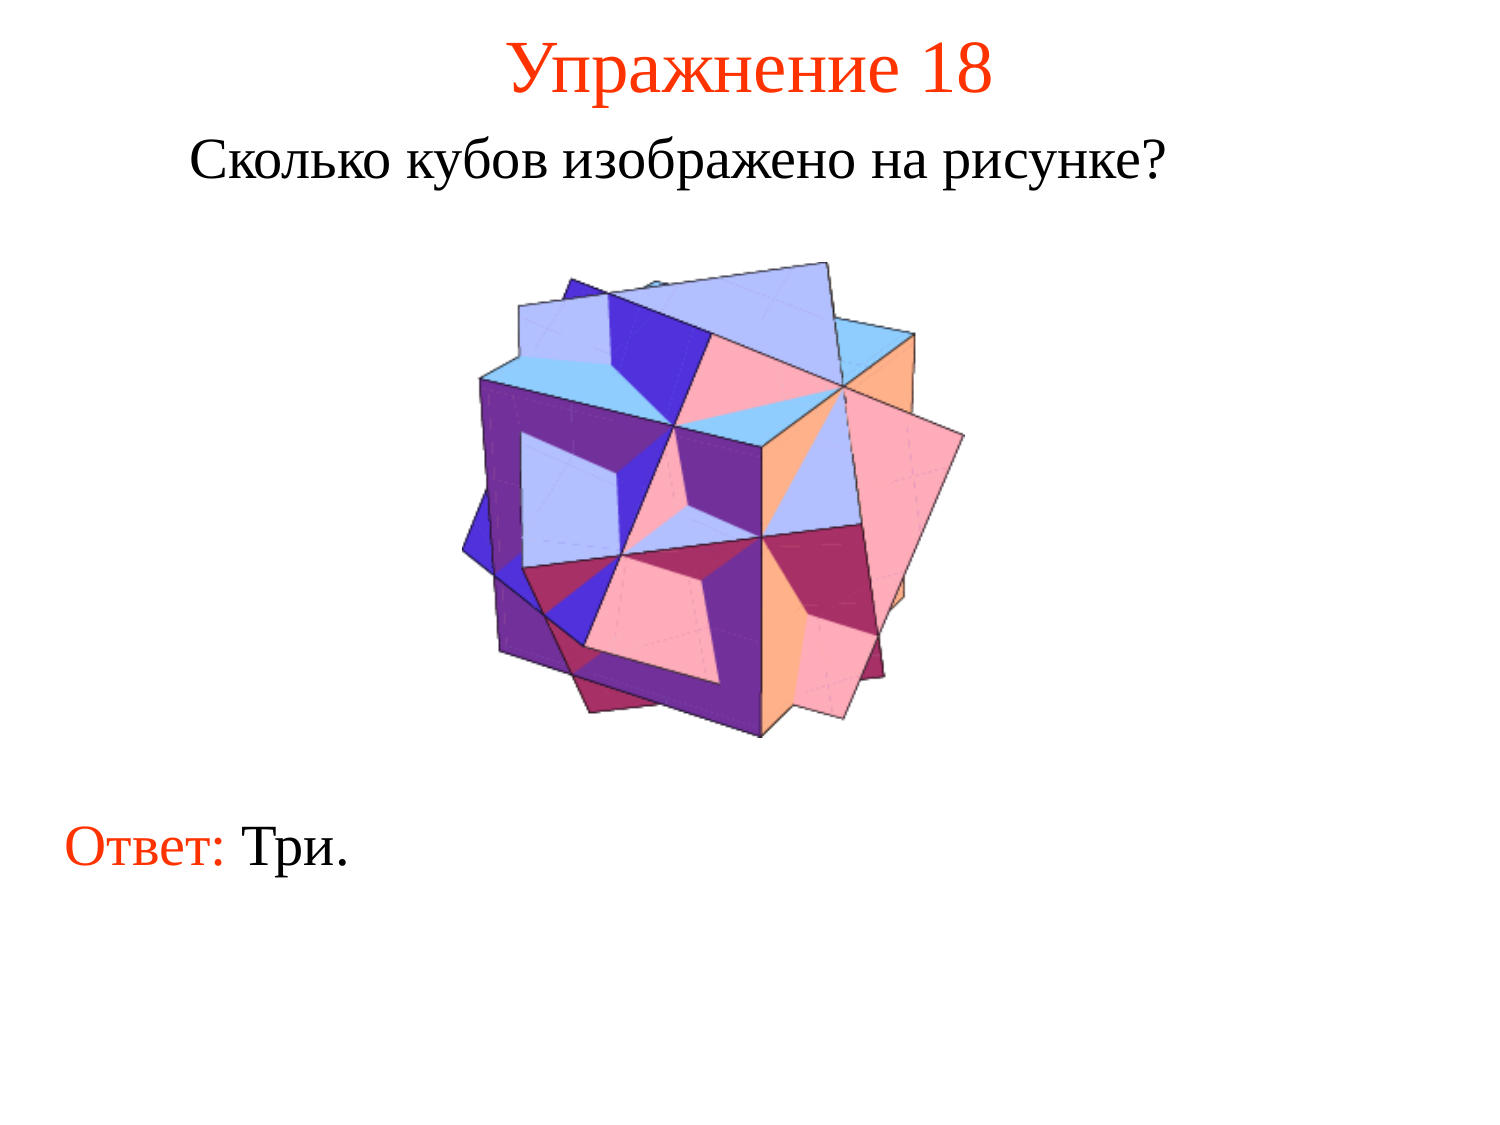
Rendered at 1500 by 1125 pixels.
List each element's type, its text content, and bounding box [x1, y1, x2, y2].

text_box Сколько кубов изображено на рисунке? [24, 112, 1475, 198]
title Упражнение 18 [112, 24, 1388, 100]
text_box Ответ: Три. [50, 800, 1438, 885]
picture [462, 262, 965, 738]
